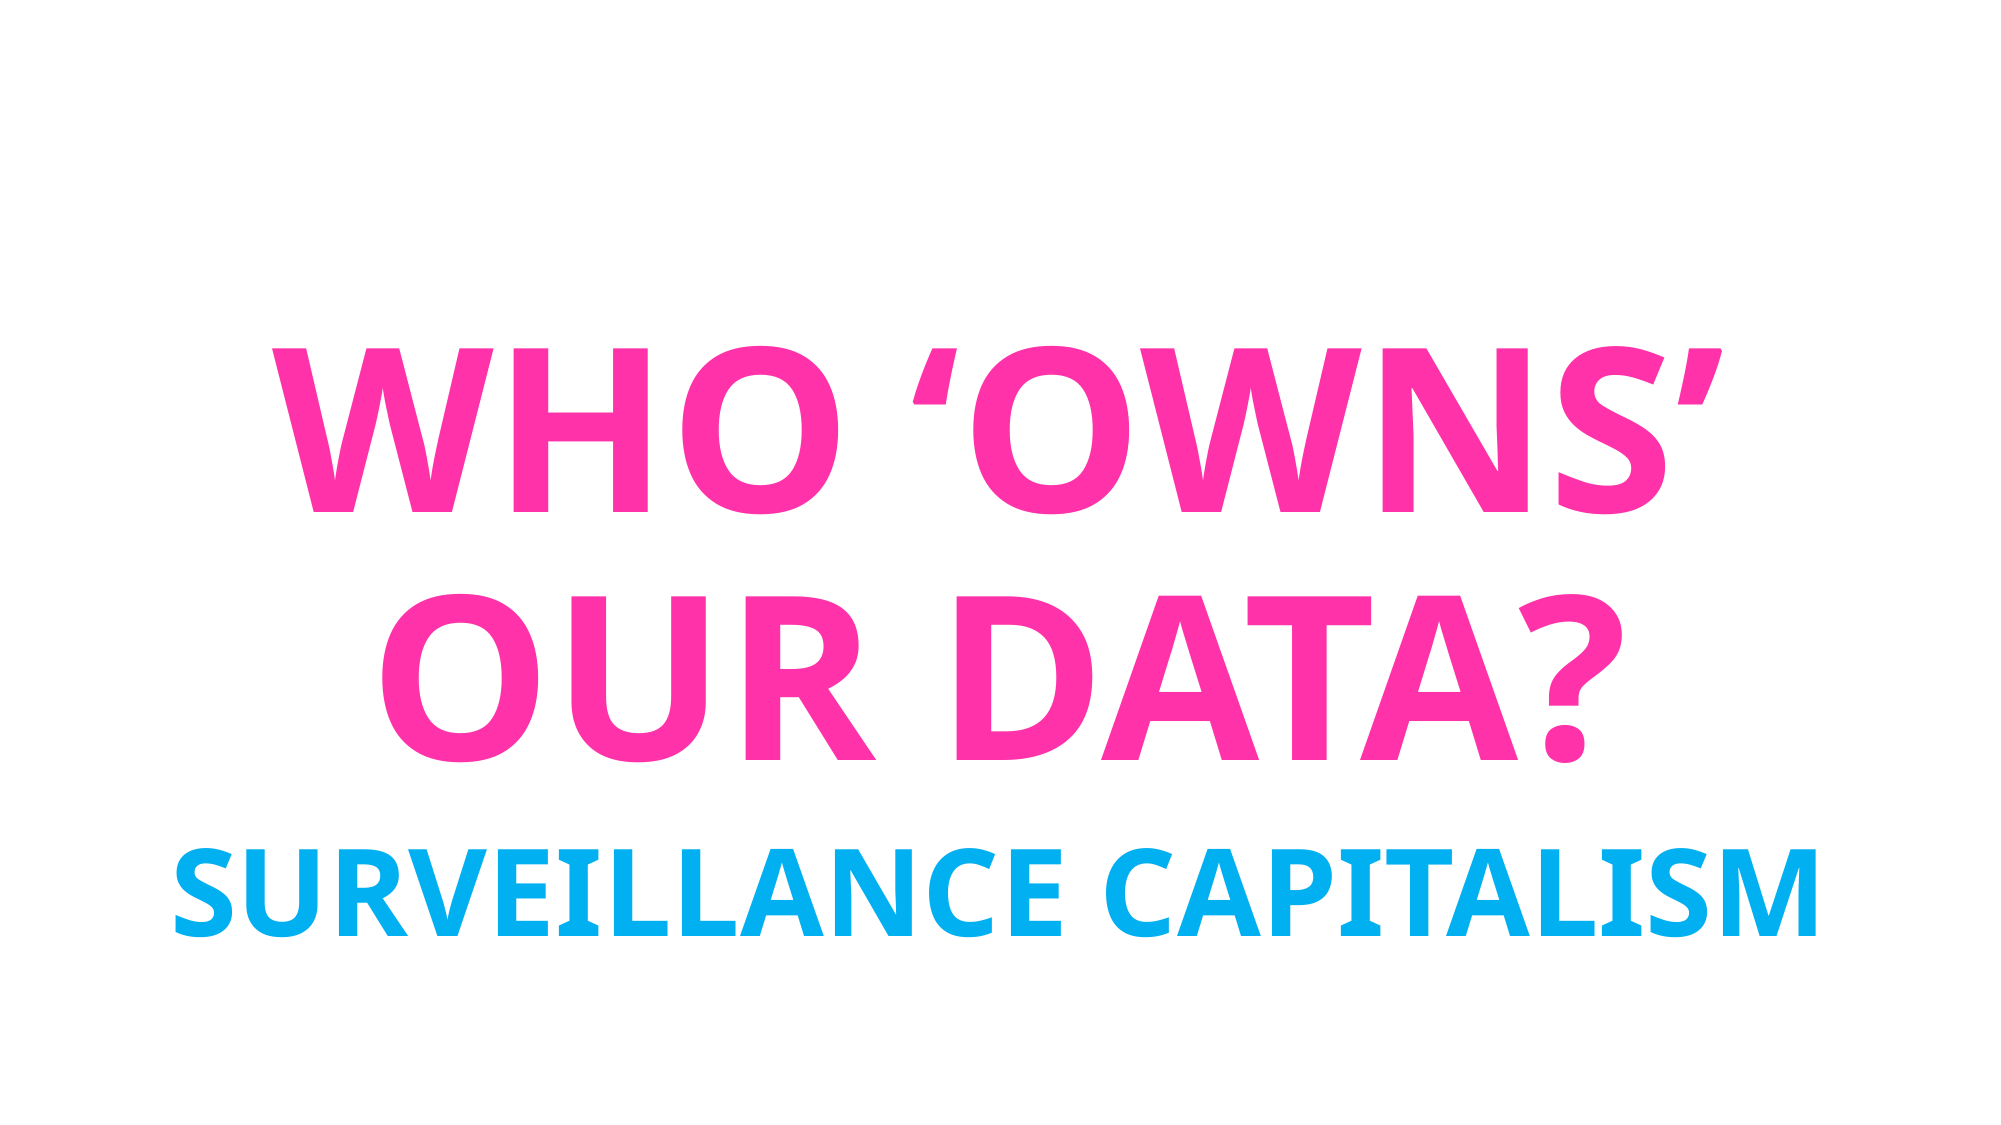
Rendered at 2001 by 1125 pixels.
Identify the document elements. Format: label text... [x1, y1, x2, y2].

title WHO ‘OWNS’ OUR DATA? [136, 328, 1862, 796]
list SURVEILLANCE CAPITALISM [136, 796, 1862, 999]
